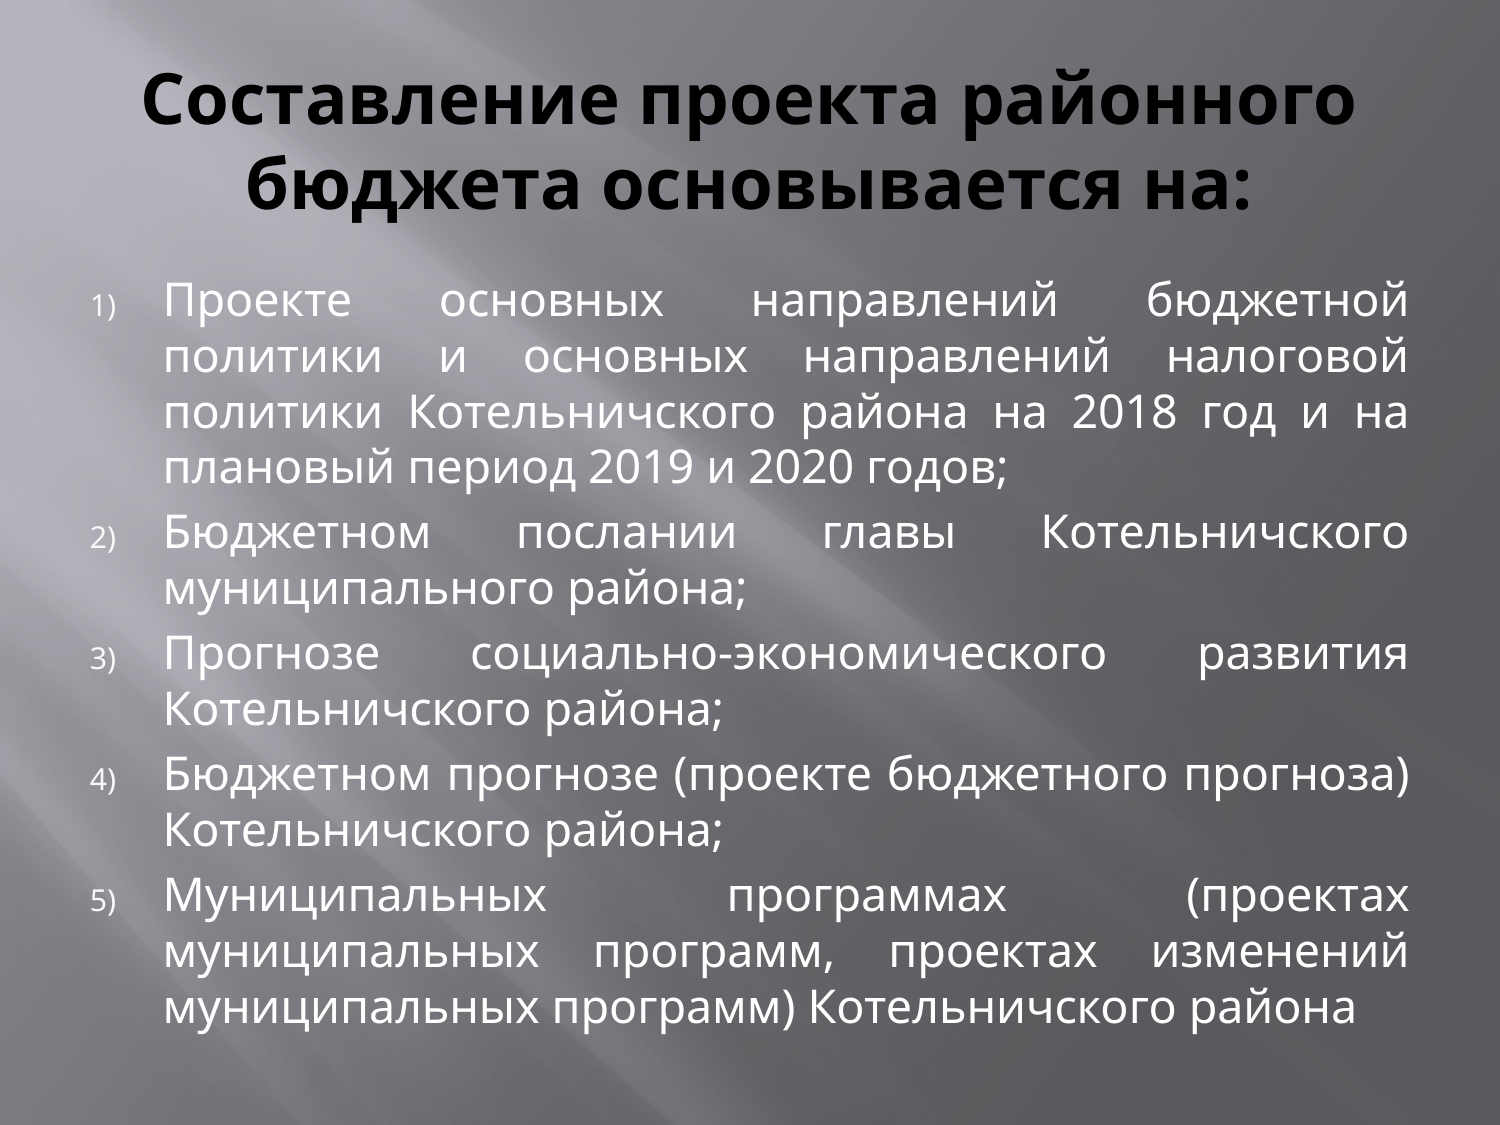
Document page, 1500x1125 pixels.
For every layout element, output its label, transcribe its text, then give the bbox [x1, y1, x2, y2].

list Проекте основных направлений бюджетной политики и основных направлений налоговой политики Котельничского района на 2018 год и на плановый период 2019 и 2020 годов; Бюджетном послании главы Котельничского муниципального района; Прогнозе социально-экономического развития Котельничского района; Бюджетном прогнозе (проекте бюджетного прогноза) Котельничского района; Муниципальных программах (проектах муниципальных программ, проектах изменений муниципальных программ) Котельничского района [75, 262, 1425, 1043]
title Составление проекта районного бюджета основывается на: [75, 45, 1425, 233]
